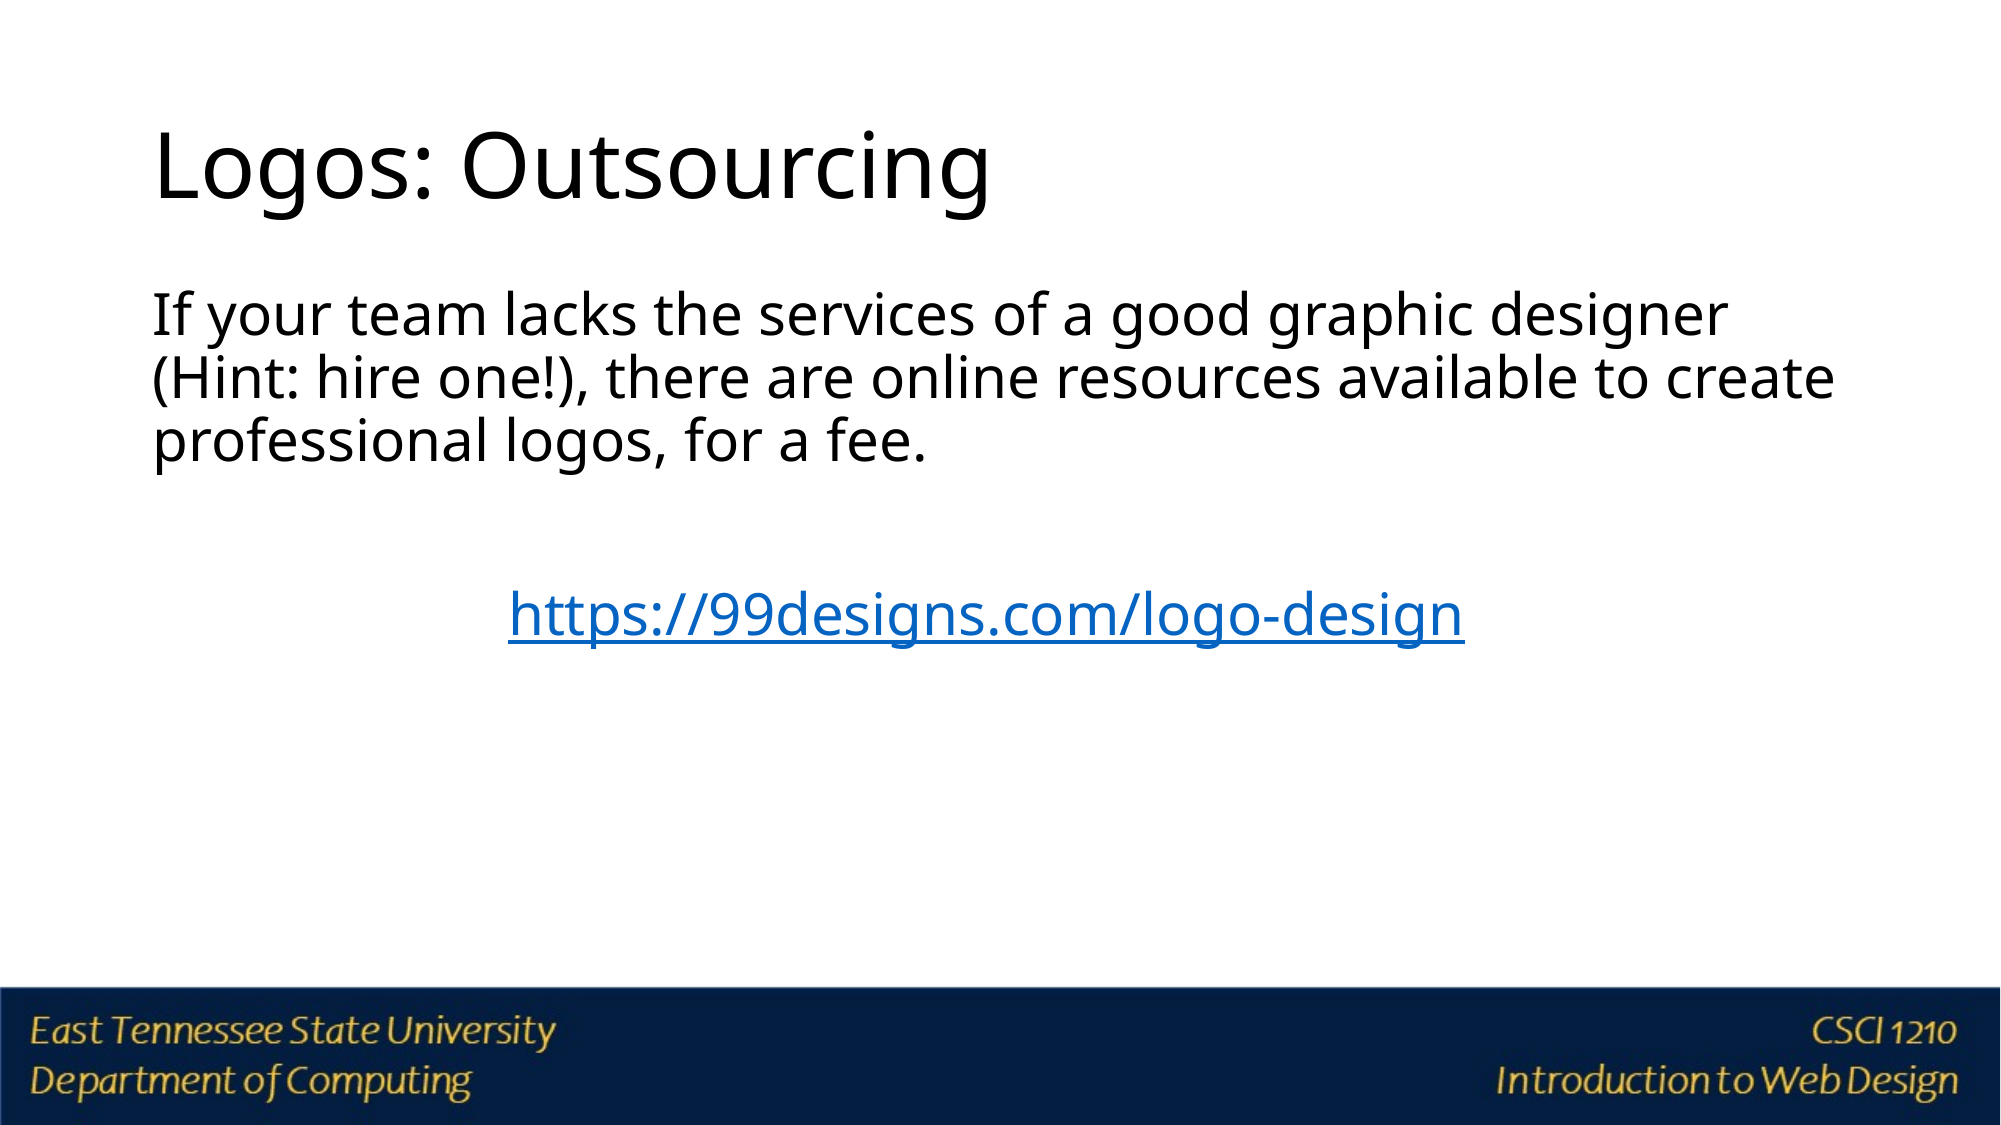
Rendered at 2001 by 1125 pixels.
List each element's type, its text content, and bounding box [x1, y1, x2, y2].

list If your team lacks the services of a good graphic designer (Hint: hire one!), there are online resources available to create professional logos, for a fee. https://99designs.com/logo-design [137, 277, 1863, 992]
picture [0, 0, 2001, 1125]
title Logos: Outsourcing [137, 59, 1863, 277]
